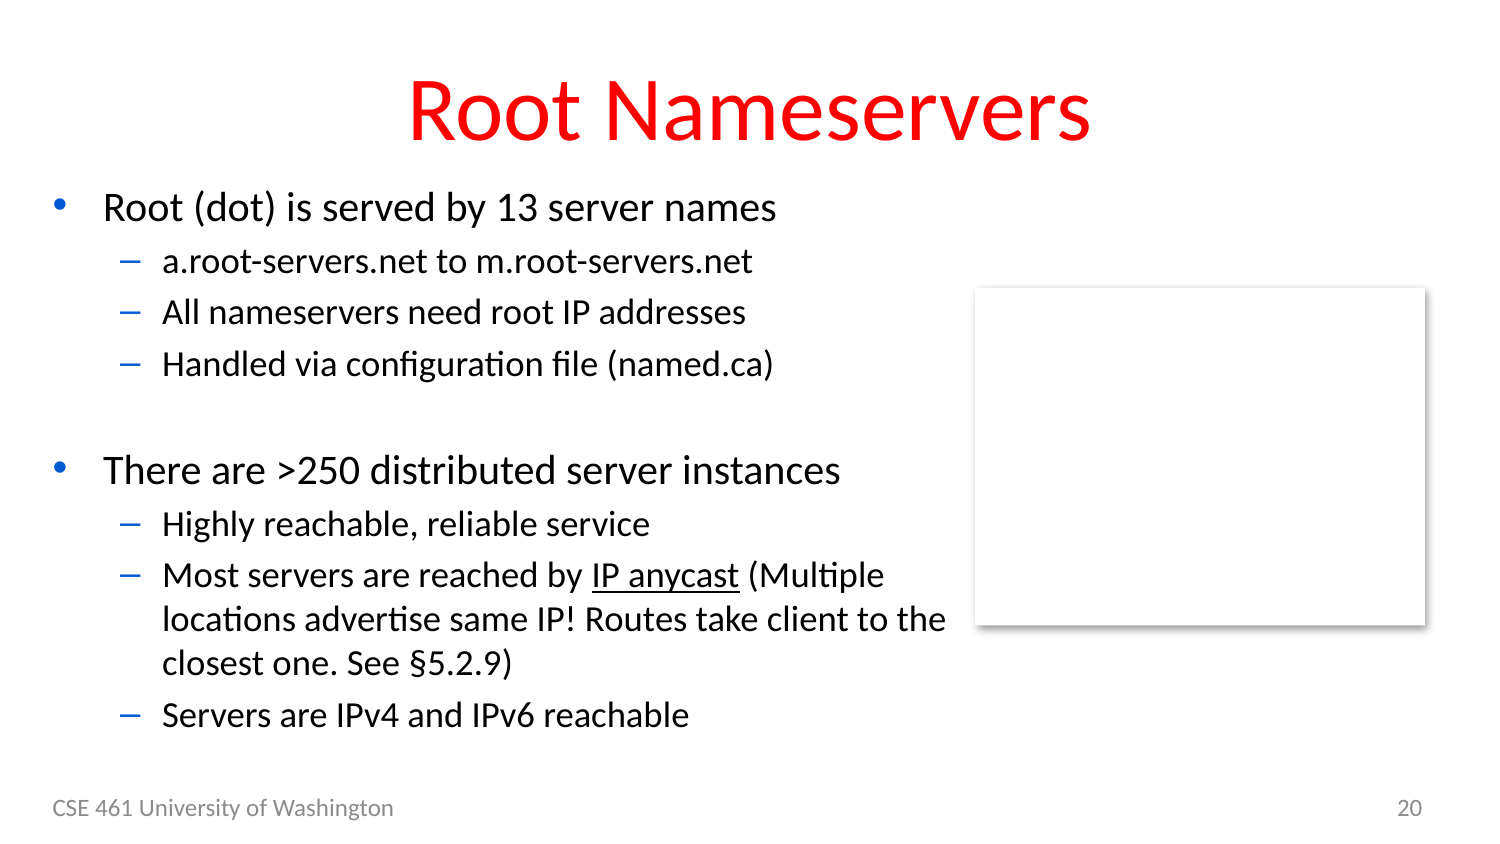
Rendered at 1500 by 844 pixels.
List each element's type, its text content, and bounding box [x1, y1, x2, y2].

list Root (dot) is served by 13 server names a.root-servers.net to m.root-servers.net All nameservers need root IP addresses Handled via configuration file (named.ca) There are >250 distributed server instances Highly reachable, reliable service Most servers are reached by IP anycast (Multiple locations advertise same IP! Routes take client to the closest one. See §5.2.9) Servers are IPv4 and IPv6 reachable [37, 171, 975, 760]
footer CSE 461 University of Washington [37, 784, 513, 830]
title Root Nameservers [37, 33, 1463, 175]
slide_number 20 [1087, 784, 1438, 830]
